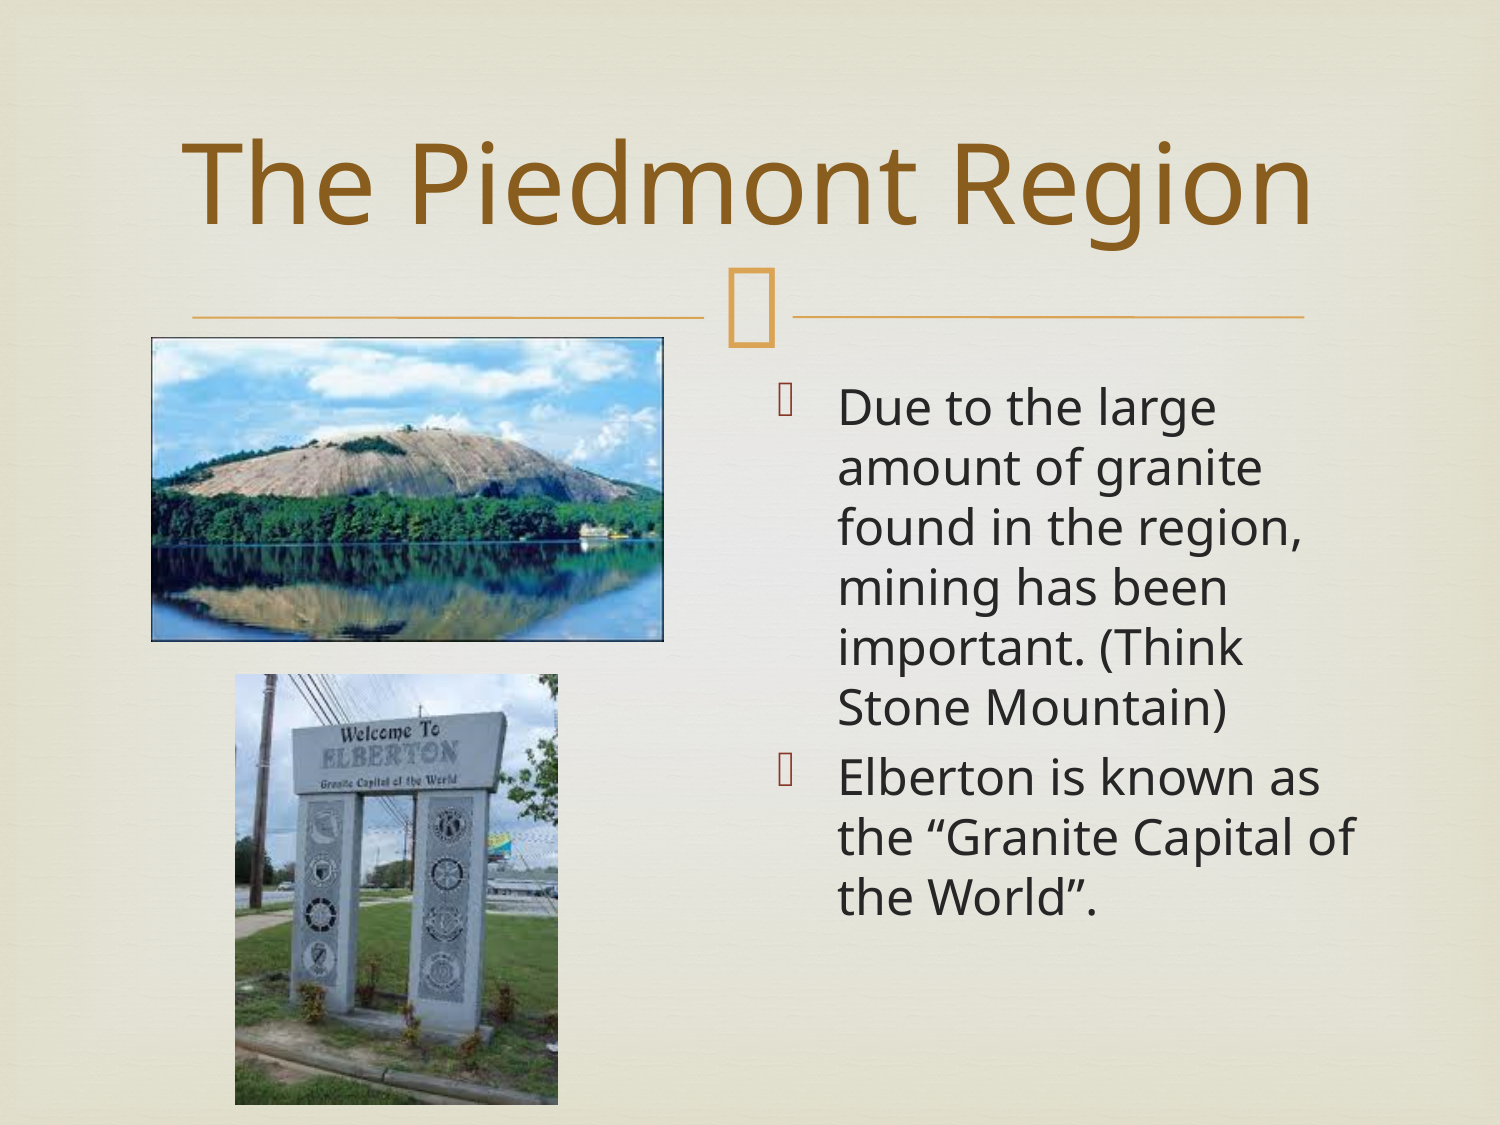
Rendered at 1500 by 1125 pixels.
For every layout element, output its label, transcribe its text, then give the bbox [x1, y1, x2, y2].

picture [235, 674, 559, 1106]
list Due to the large amount of granite found in the region, mining has been important. (Think Stone Mountain) Elberton is known as the “Granite Capital of the World”. [761, 367, 1386, 1004]
picture [150, 336, 665, 642]
title The Piedmont Region [112, 93, 1386, 267]
